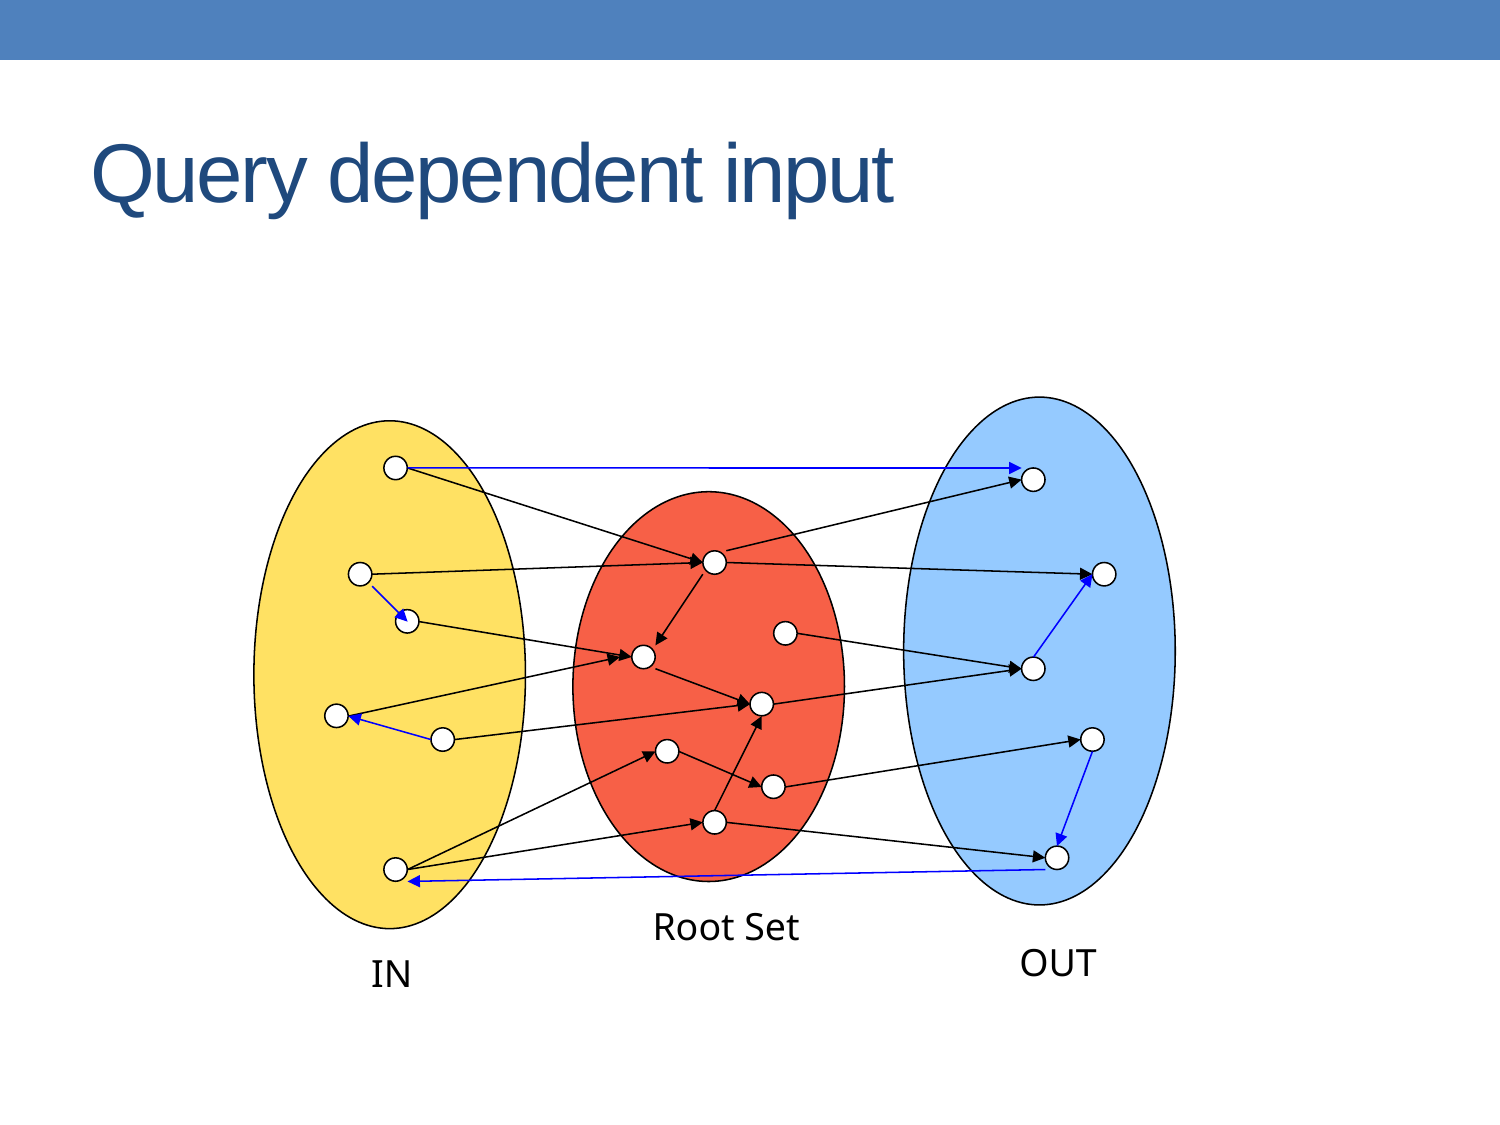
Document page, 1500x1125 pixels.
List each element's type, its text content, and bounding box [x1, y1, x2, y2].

text_box OUT [1004, 931, 1112, 991]
text_box [785, 735, 1080, 788]
text_box [572, 563, 845, 724]
text_box [1080, 727, 1105, 752]
text_box [431, 727, 455, 752]
text_box [750, 692, 774, 716]
text_box [734, 695, 845, 786]
title Query dependent input [75, 87, 1425, 250]
text_box [407, 818, 703, 870]
text_box [714, 716, 762, 811]
text_box [655, 739, 679, 763]
text_box [1055, 751, 1093, 847]
text_box [726, 562, 1092, 580]
text_box [904, 397, 1176, 905]
text_box [602, 537, 690, 565]
text_box [372, 556, 703, 575]
text_box [903, 569, 1084, 667]
text_box [631, 645, 656, 669]
text_box [324, 704, 349, 728]
text_box [1009, 670, 1020, 677]
text_box [702, 810, 727, 835]
text_box [253, 420, 526, 929]
text_box [407, 869, 1046, 888]
text_box [348, 562, 372, 586]
text_box [372, 586, 408, 622]
text_box [655, 574, 703, 646]
text_box IN [356, 942, 428, 1003]
text_box [454, 699, 751, 740]
text_box [903, 651, 1008, 685]
text_box [1092, 562, 1116, 586]
text_box [1045, 846, 1069, 870]
text_box [383, 456, 408, 480]
text_box [702, 550, 727, 575]
text_box [726, 476, 1021, 551]
text_box [1021, 657, 1046, 681]
text_box [1033, 574, 1093, 658]
text_box [716, 776, 828, 830]
text_box [761, 774, 786, 799]
text_box [383, 857, 408, 882]
text_box [738, 693, 749, 703]
text_box Root Set [637, 895, 815, 956]
text_box [773, 621, 798, 646]
text_box [726, 822, 1045, 863]
text_box [407, 461, 1022, 475]
text_box [1021, 467, 1046, 492]
text_box [622, 491, 815, 565]
text_box [590, 753, 731, 835]
text_box [395, 609, 419, 634]
text_box [419, 621, 632, 662]
text_box [691, 552, 703, 562]
text_box [679, 876, 741, 882]
text_box [348, 713, 432, 740]
text_box [733, 774, 762, 788]
text_box [621, 823, 800, 876]
text_box [362, 653, 621, 714]
text_box [408, 751, 656, 869]
text_box [797, 633, 1021, 673]
text_box [575, 705, 760, 782]
